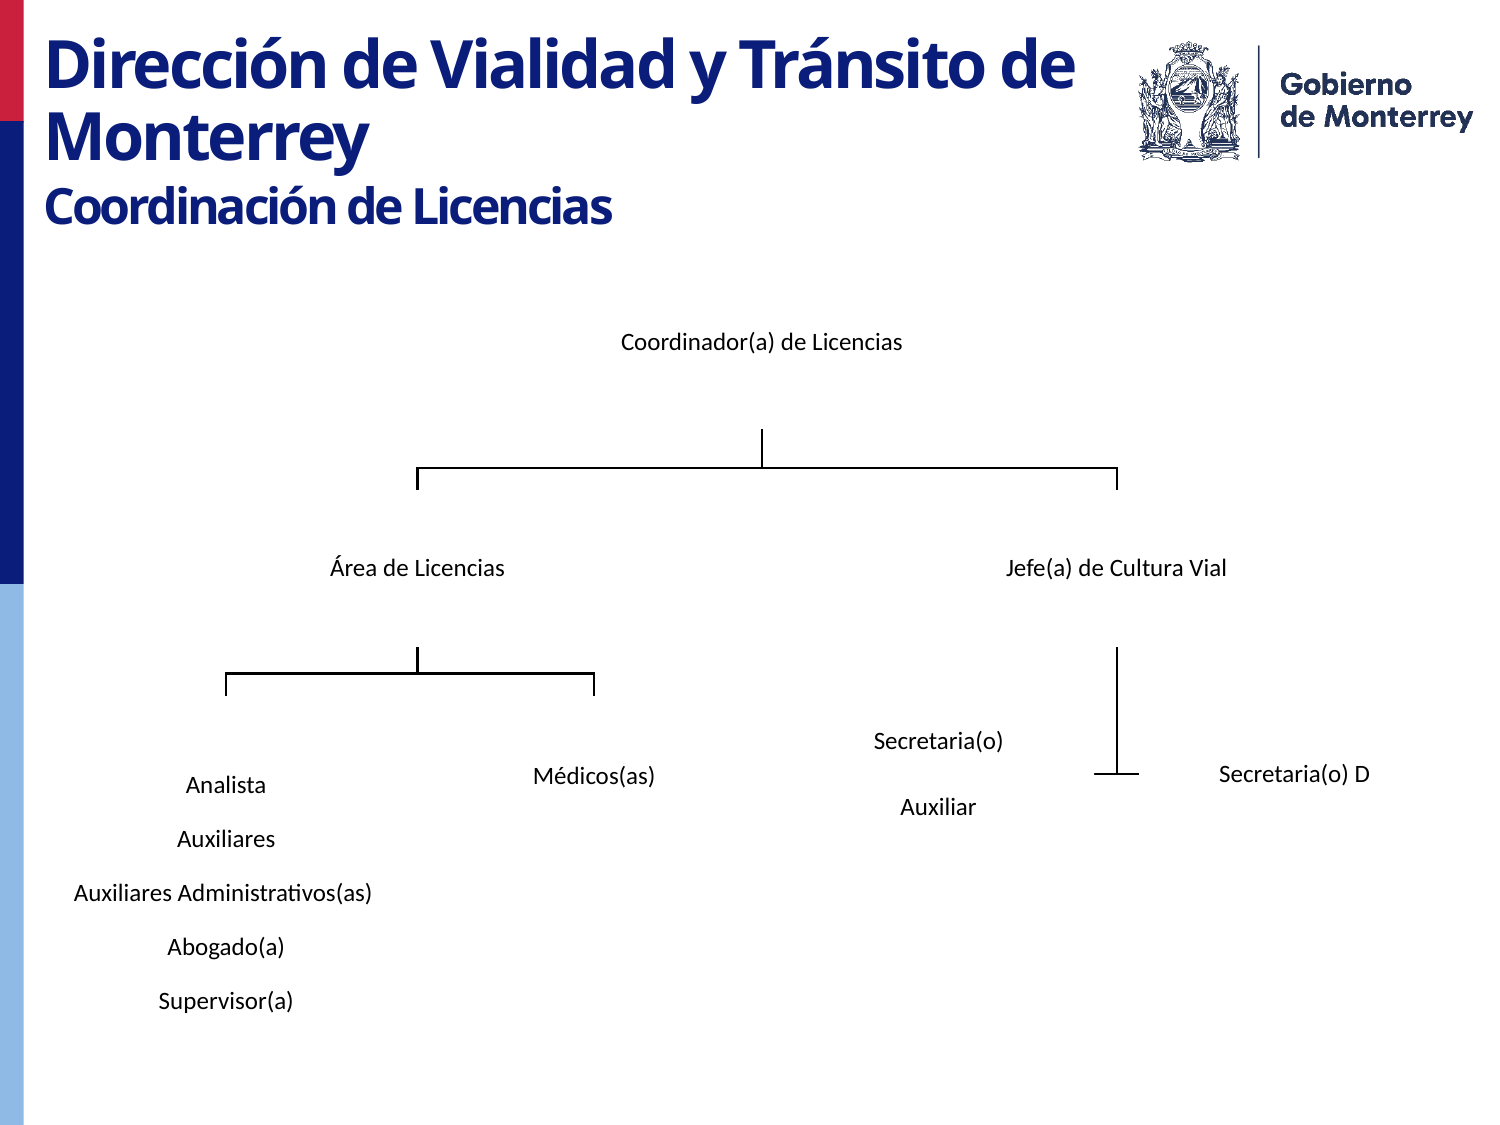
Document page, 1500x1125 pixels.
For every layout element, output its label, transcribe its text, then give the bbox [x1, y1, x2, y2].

picture [1149, 30, 1483, 173]
text_box Dirección de Vialidad y Tránsito de Monterrey Coordinación de Licencias [28, 23, 1149, 243]
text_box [70, 255, 1451, 1094]
